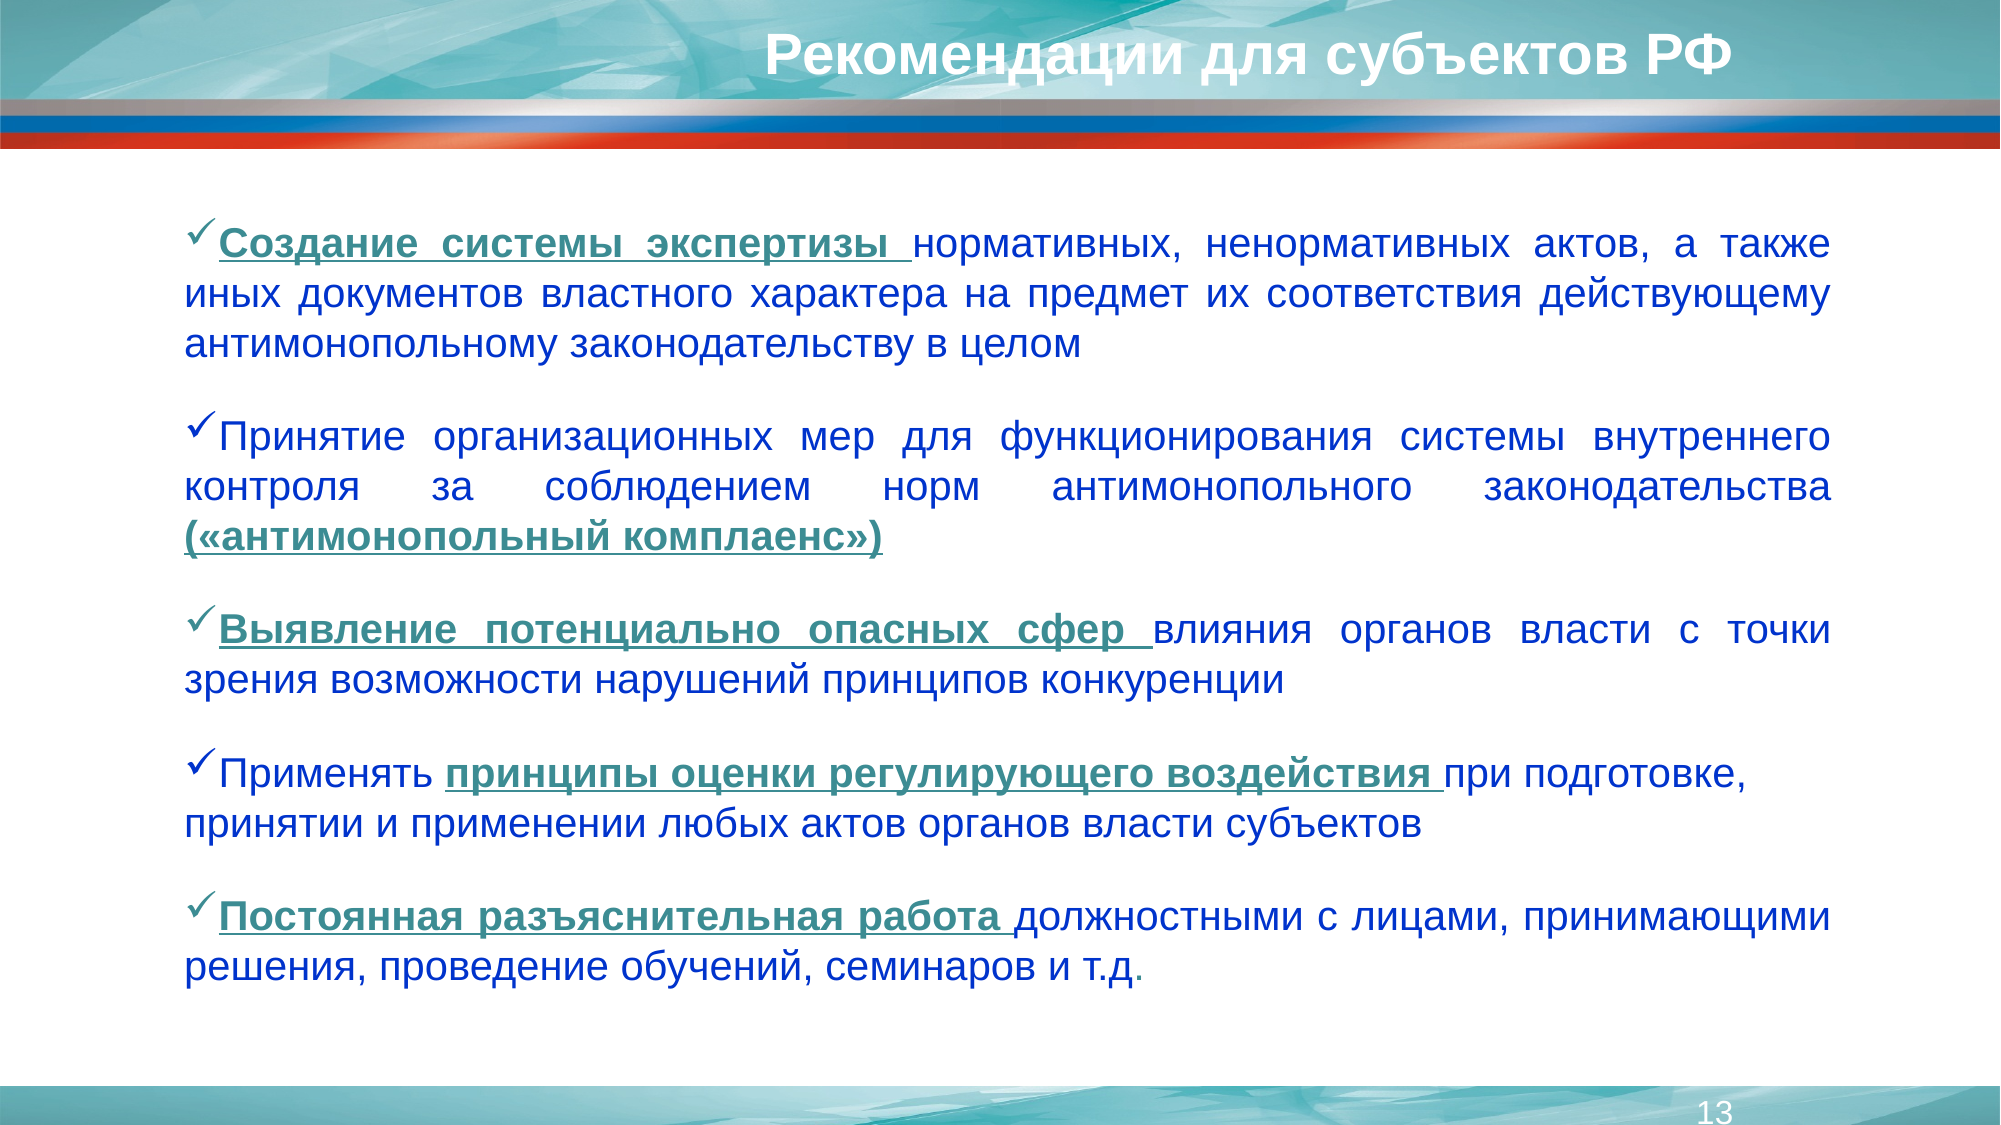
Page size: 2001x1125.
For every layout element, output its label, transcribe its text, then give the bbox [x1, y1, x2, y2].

text_box Рекомендации для субъектов РФ [267, 0, 1749, 102]
slide_number 13 [1397, 1083, 1749, 1125]
picture [1749, 1086, 2000, 1125]
list Создание системы экспертизы нормативных, ненормативных актов, а также иных документов властного характера на предмет их соответствия действующему антимонопольному законодательству в целом Принятие организационных мер для функционирования системы внутреннего контроля за соблюдением норм антимонопольного законодательства («антимонопольный комплаенс») Выявление потенциально опасных сфер влияния органов власти с точки зрения возможности нарушений принципов конкуренции Применять принципы оценки регулирующего воздействия при подготовке, принятии и применении любых актов органов власти субъектов Постоянная разъяснительная работа должностными с лицами, принимающими решения, проведение обучений, семинаров и т.д. [169, 208, 1847, 1035]
picture [0, 0, 2000, 149]
picture [0, 1086, 1397, 1125]
